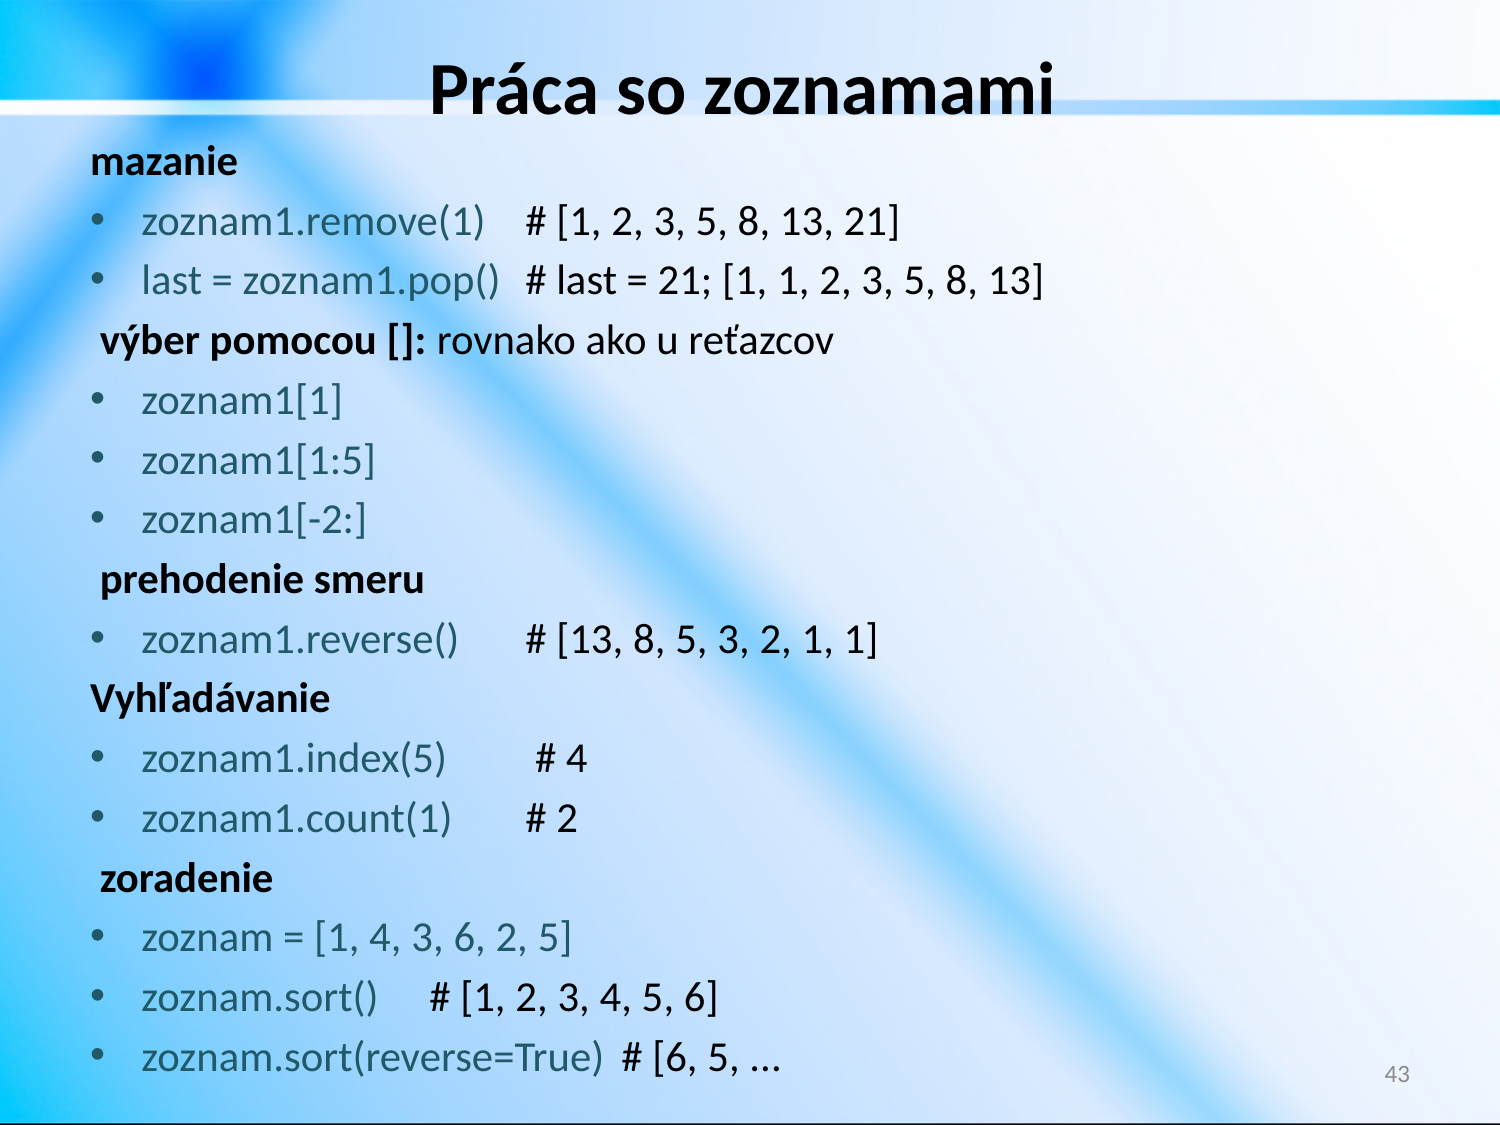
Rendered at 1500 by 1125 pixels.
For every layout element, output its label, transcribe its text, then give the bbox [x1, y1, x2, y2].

picture [0, 0, 1500, 1125]
title Práca so zoznamami [76, 30, 1427, 139]
list mazanie zoznam1.remove(1) # [1, 2, 3, 5, 8, 13, 21] last = zoznam1.pop() # last = 21; [1, 1, 2, 3, 5, 8, 13] výber pomocou []: rovnako ako u reťazcov zoznam1[1] zoznam1[1:5] zoznam1[-2:] prehodenie smeru zoznam1.reverse() # [13, 8, 5, 3, 2, 1, 1] Vyhľadávanie zoznam1.index(5) # 4 zoznam1.count(1) # 2 zoradenie zoznam = [1, 4, 3, 6, 2, 5] zoznam.sort() # [1, 2, 3, 4, 5, 6] zoznam.sort(reverse=True) # [6, 5, ... [75, 125, 1425, 1094]
slide_number 43 [1074, 1042, 1425, 1103]
